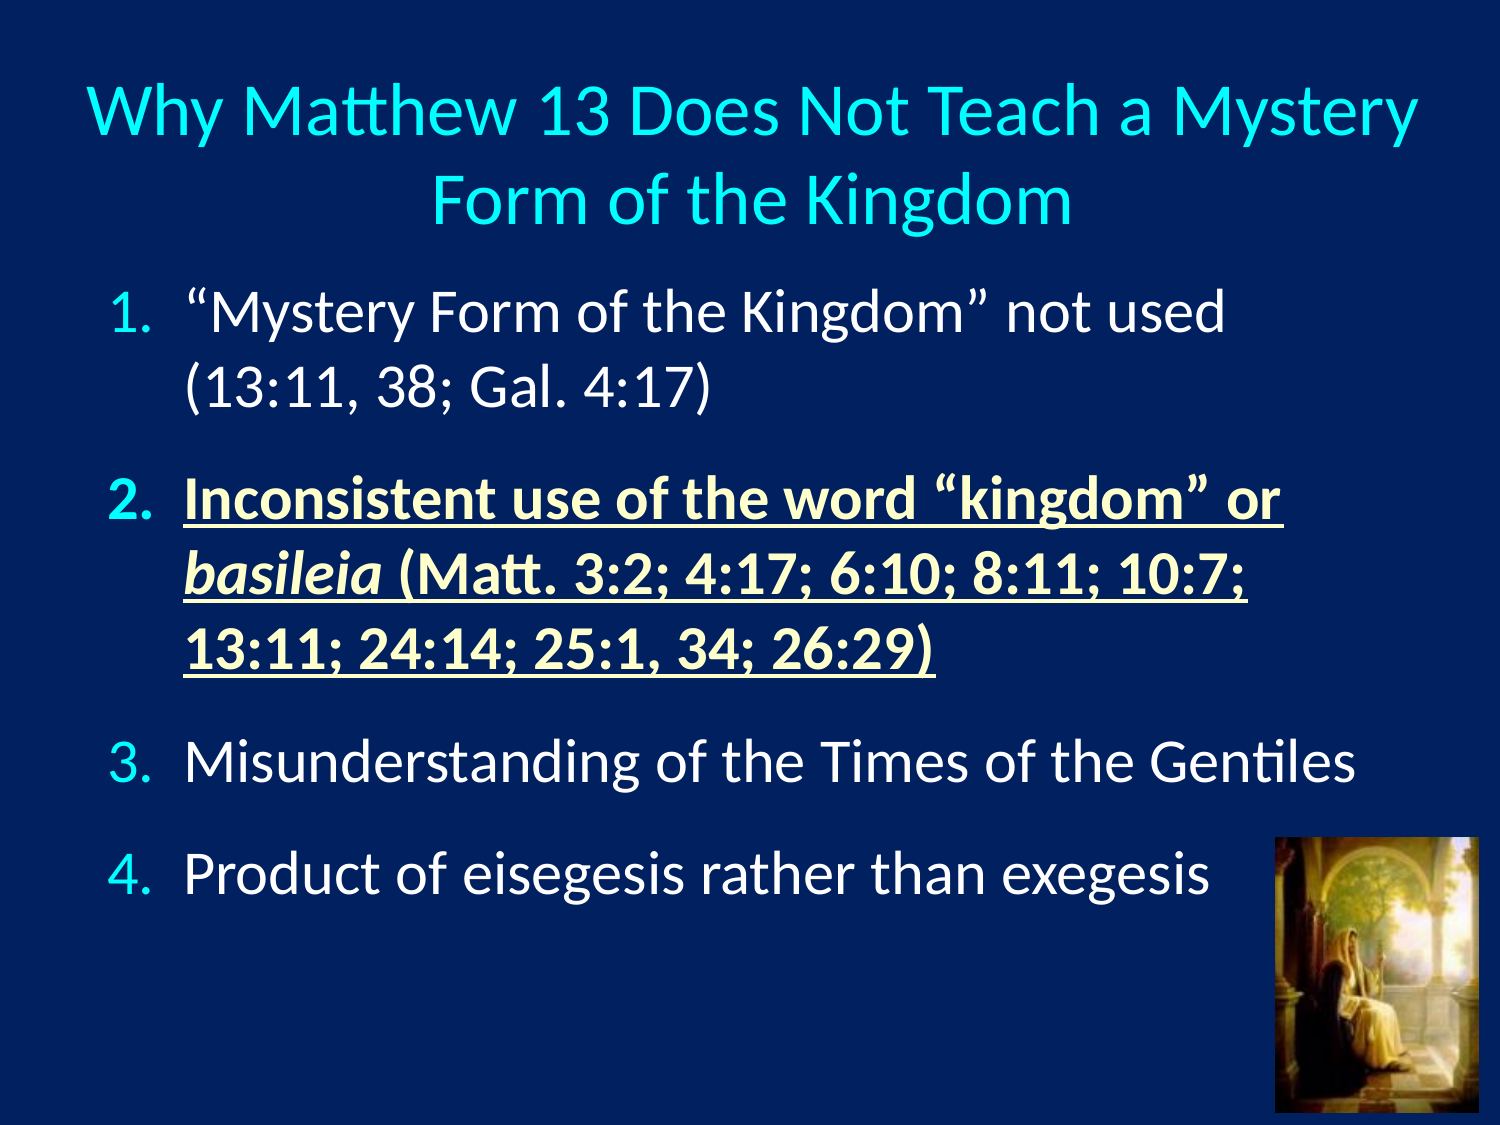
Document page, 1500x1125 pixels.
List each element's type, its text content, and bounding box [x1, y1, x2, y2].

title Why Matthew 13 Does Not Teach a Mystery Form of the Kingdom [5, 37, 1500, 263]
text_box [1274, 837, 1479, 1113]
list “Mystery Form of the Kingdom” not used (13:11, 38; Gal. 4:17) Inconsistent use of the word “kingdom” or basileia (Matt. 3:2; 4:17; 6:10; 8:11; 10:7; 13:11; 24:14; 25:1, 34; 26:29) Misunderstanding of the Times of the Gentiles Product of eisegesis rather than exegesis [91, 262, 1409, 1038]
